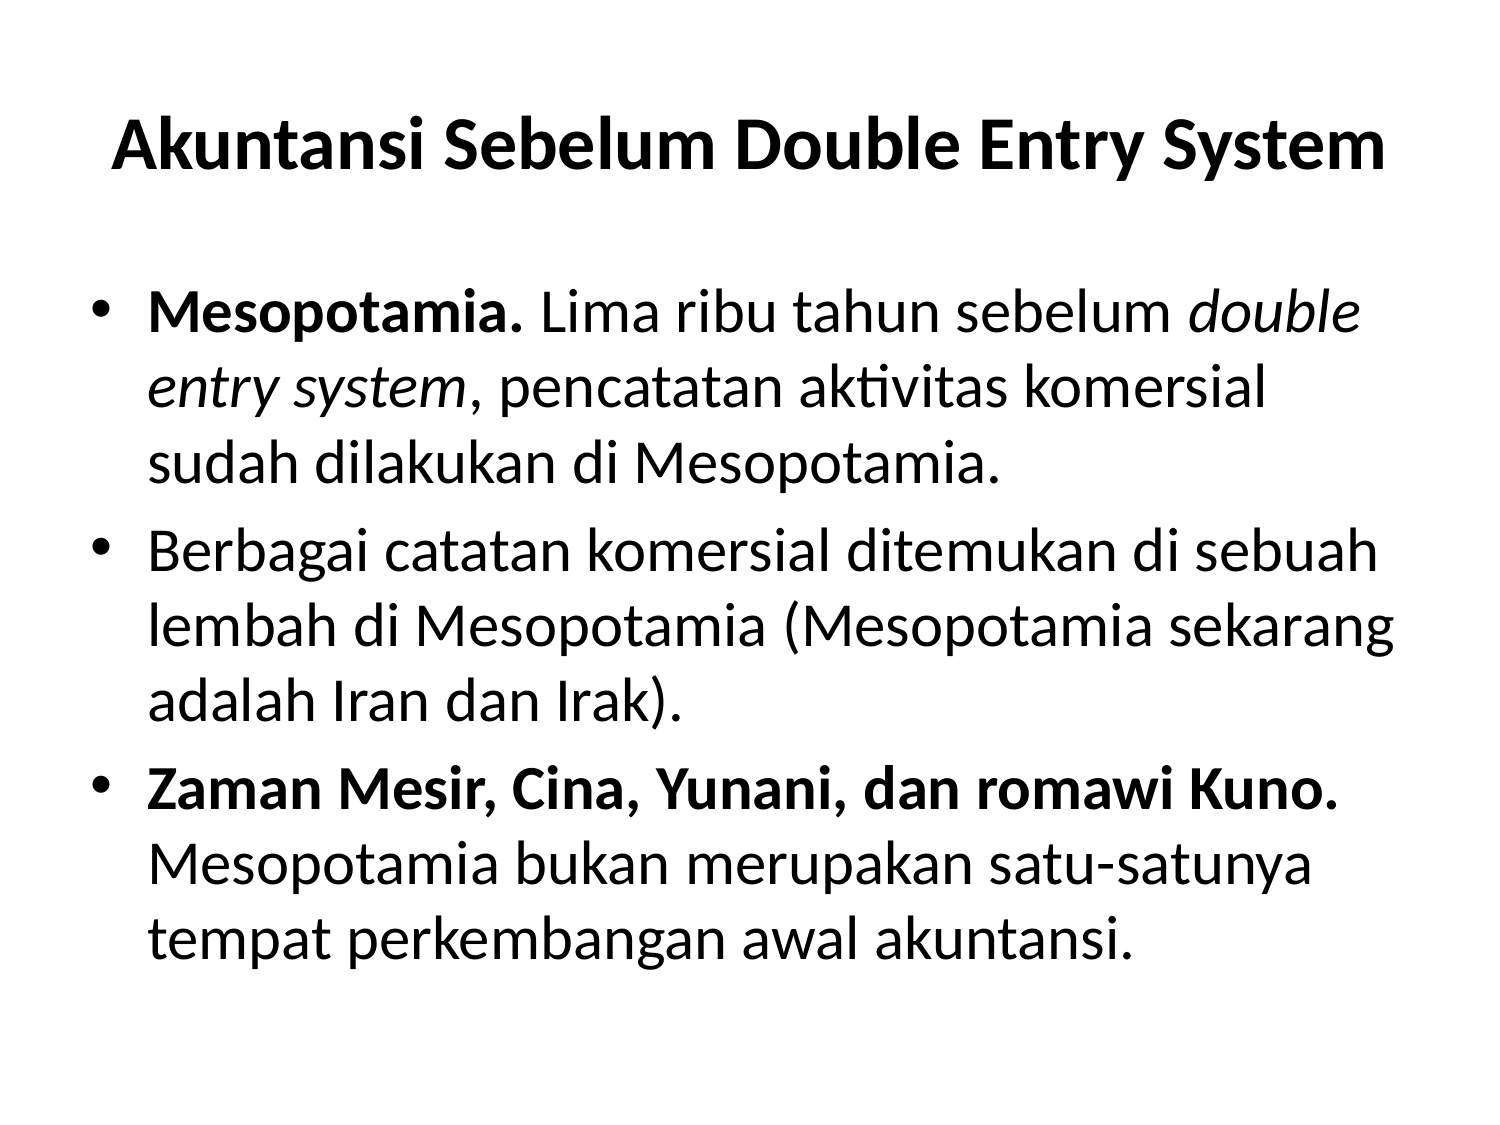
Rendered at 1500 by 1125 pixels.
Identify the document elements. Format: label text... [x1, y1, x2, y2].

title Akuntansi Sebelum Double Entry System [75, 45, 1425, 233]
list Mesopotamia. Lima ribu tahun sebelum double entry system, pencatatan aktivitas komersial sudah dilakukan di Mesopotamia. Berbagai catatan komersial ditemukan di sebuah lembah di Mesopotamia (Mesopotamia sekarang adalah Iran dan Irak). Zaman Mesir, Cina, Yunani, dan romawi Kuno. Mesopotamia bukan merupakan satu-satunya tempat perkembangan awal akuntansi. [75, 262, 1425, 988]
